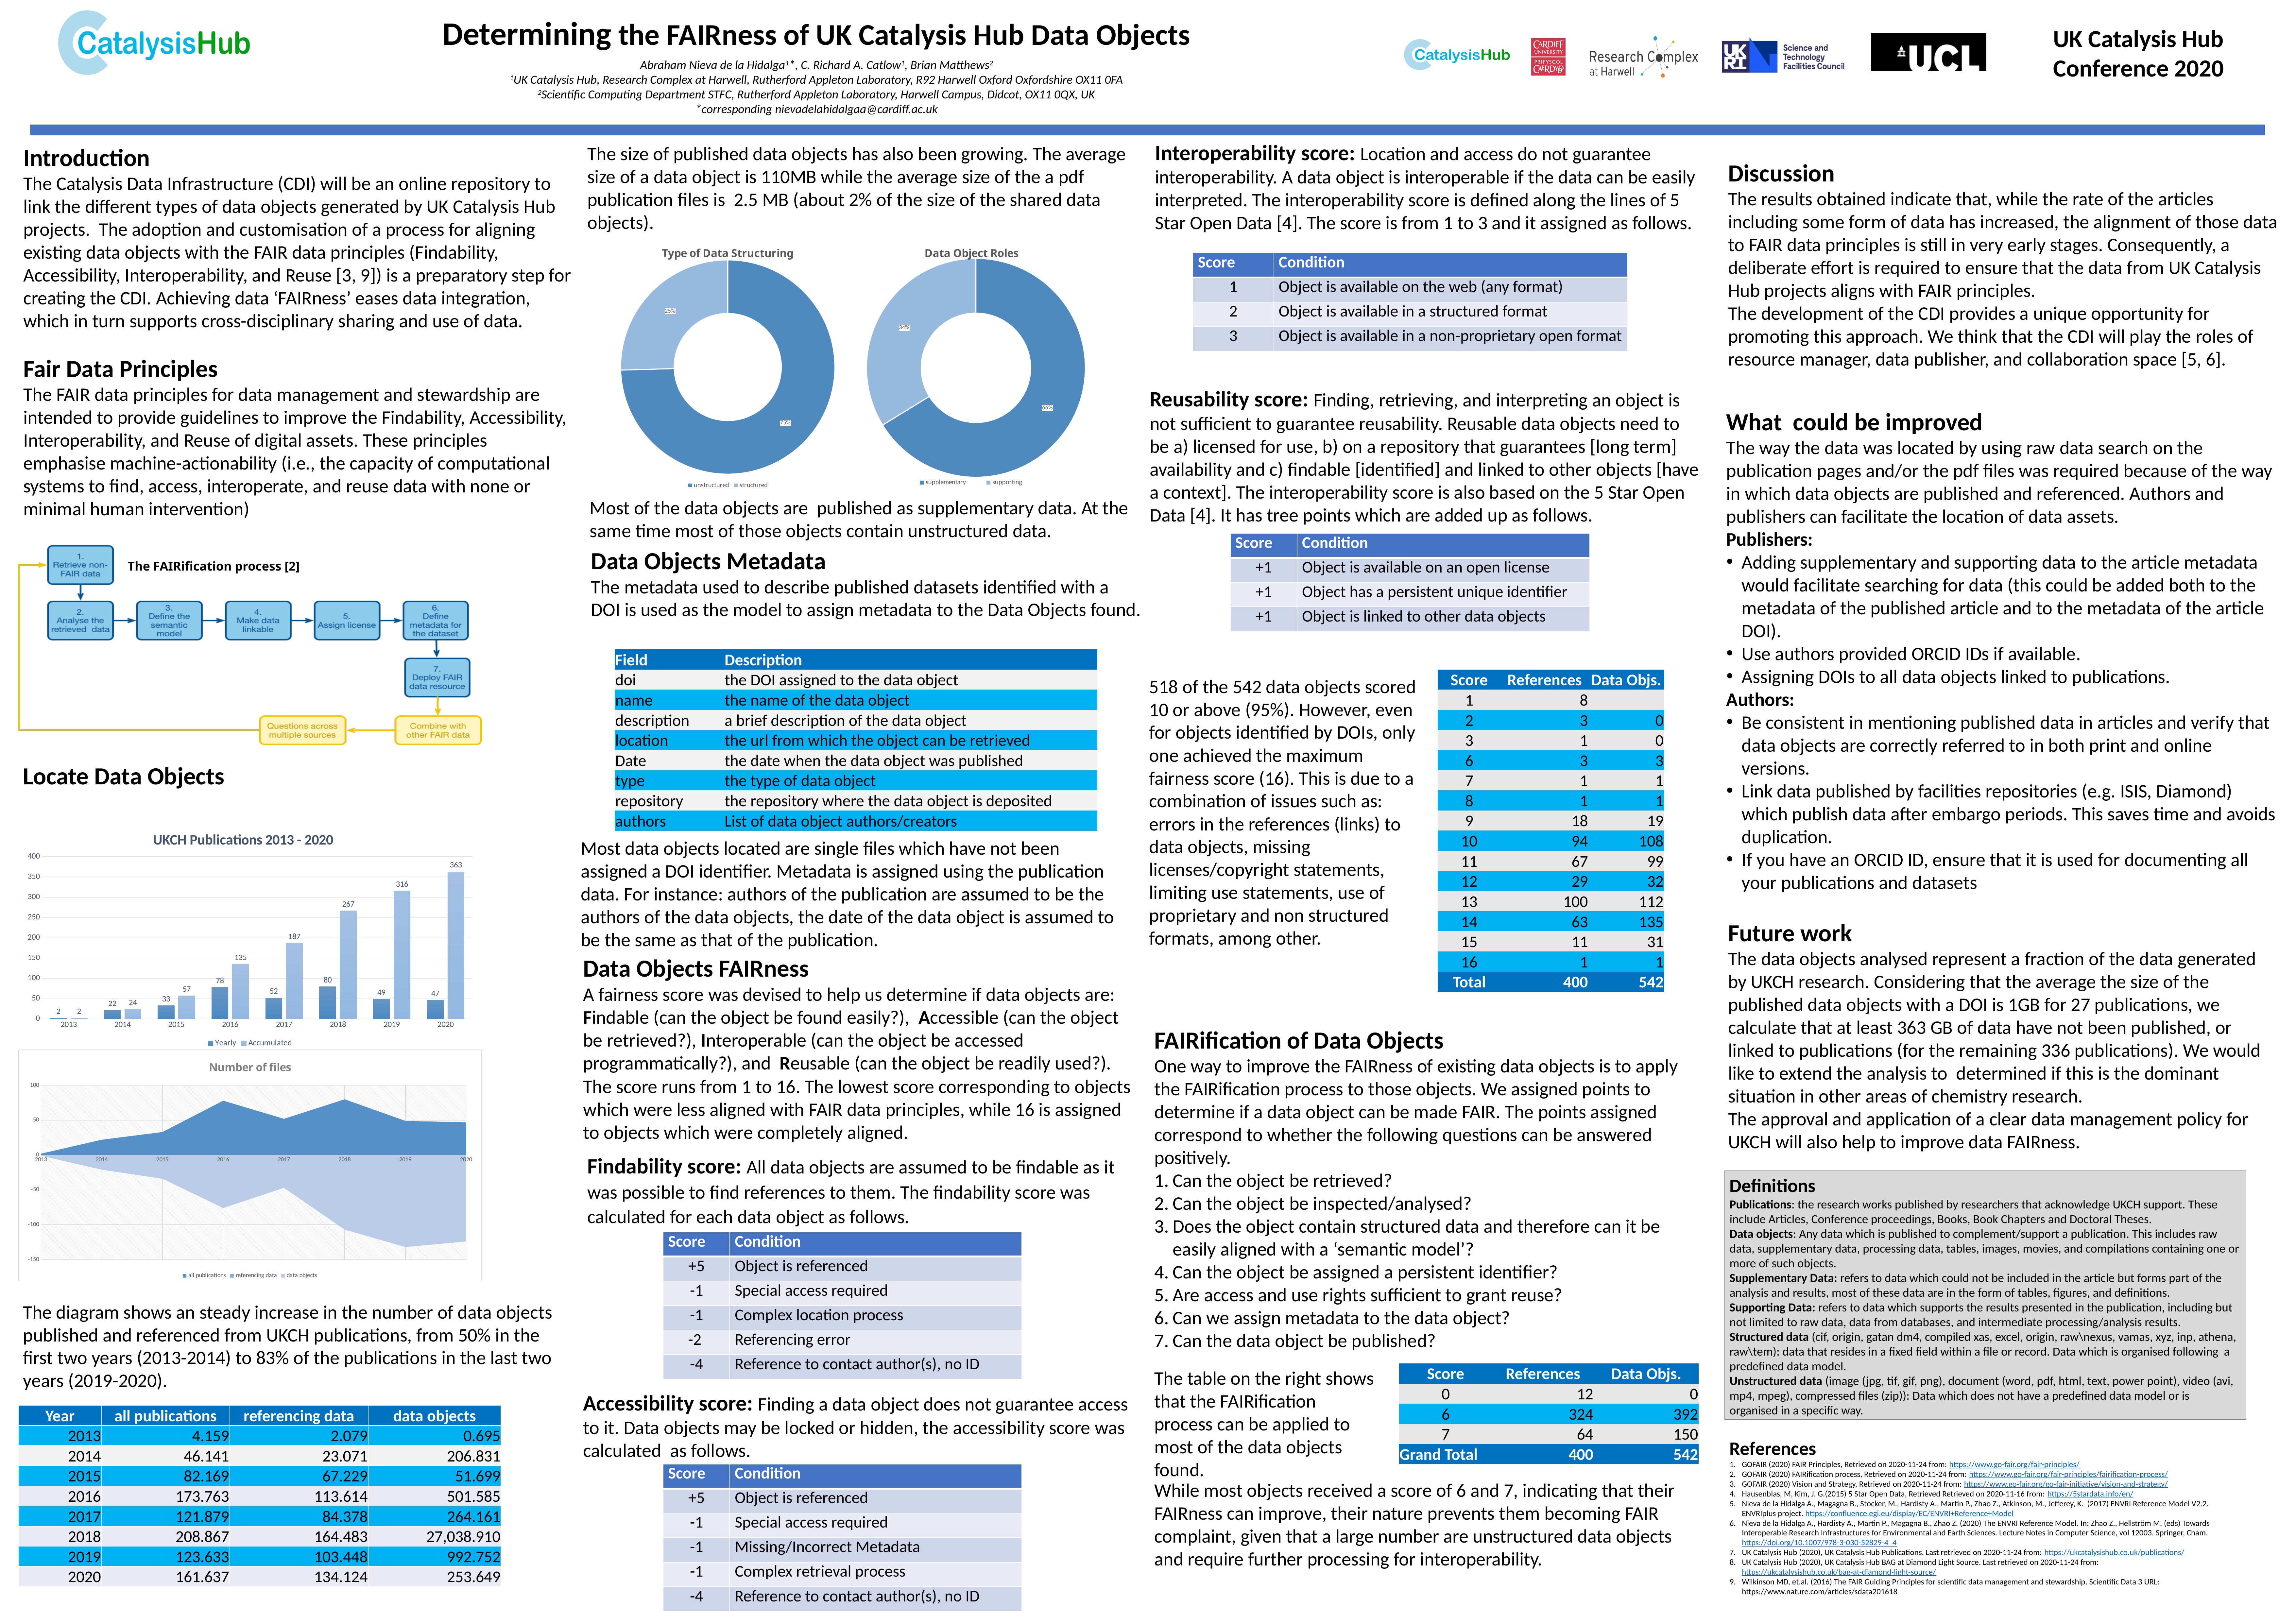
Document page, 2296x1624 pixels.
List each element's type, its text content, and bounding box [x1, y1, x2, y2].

table_cell 208.867 [102, 1527, 230, 1546]
table_cell 0.695 [368, 1426, 501, 1445]
text_box The score runs from 1 to 16. The lowest score corresponding to objects which were less aligned with FAIR data principles, while 16 is assigned to objects which were completely aligned. [578, 1071, 1139, 1145]
table_cell 0 [1588, 710, 1664, 730]
table_cell 2 [1193, 302, 1274, 326]
text_box Definitions Publications: the research works published by researchers that acknowledge UKCH support. These include Articles, Conference proceedings, Books, Book Chapters and Doctoral Theses. Data objects: Any data which is published to complement/support a publication. This includes raw data, supplementary data, processing data, tables, images, movies, and compilations containing one or more of such objects. Supplementary Data: refers to data which could not be included in the article but forms part of the analysis and results, most of these data are in the form of tables, figures, and definitions. Supporting Data: refers to data which supports the results presented in the publication, including but not limited to raw data, data from databases, and intermediate processing/analysis results. Structured data (cif, origin, gatan dm4, compiled xas, excel, origin, raw\nexus, vamas, xyz, inp, athena, raw\tem): data that resides in a fixed field within a file or record. Data which is organised following a predefined data model. Unstructured data (image (jpg, tif, gif, png), document (word, pdf, html, text, power point), video (avi, mp4, mpeg), compressed files (zip)): Data which does not have a predefined data model or is organised in a specific way. [1724, 1171, 2246, 1420]
table_cell Special access required [730, 1513, 1021, 1537]
table_cell [1588, 690, 1664, 710]
table_cell 161.637 [102, 1567, 230, 1586]
table_header References [1501, 670, 1588, 690]
chart [596, 235, 1098, 491]
table_cell 12 [1492, 1384, 1594, 1404]
table_cell 121.879 [102, 1506, 230, 1526]
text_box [1403, 33, 1986, 81]
table_header Data Objs. [1588, 670, 1664, 690]
table_header Score [1438, 670, 1501, 690]
text_box Future work The data objects analysed represent a fraction of the data generated by UKCH research. Considering that the average the size of the published data objects with a DOI is 1GB for 27 publications, we calculate that at least 363 GB of data have not been published, or linked to publications (for the remaining 336 publications). We would like to extend the analysis to determined if this is the dominant situation in other areas of chemistry research. The approval and application of a clear data management policy for UKCH will also help to improve data FAIRness. [1723, 914, 2283, 1155]
text_box Fair Data Principles The FAIR data principles for data management and stewardship are intended to provide guidelines to improve the Findability, Accessibility, Interoperability, and Reuse of digital assets. These principles emphasise machine-actionability (i.e., the capacity of computational systems to find, access, interoperate, and reuse data with none or minimal human intervention) [18, 350, 578, 522]
table_cell +1 [1231, 607, 1297, 631]
table_cell 324 [1492, 1404, 1594, 1424]
table_cell repository [615, 790, 724, 811]
table_header Condition [1274, 253, 1627, 277]
table_cell 992.752 [368, 1547, 501, 1566]
table_cell 400 [1501, 972, 1588, 992]
table_cell 2018 [19, 1527, 101, 1546]
table_cell authors [615, 811, 724, 831]
table_cell -1 [663, 1538, 729, 1562]
text_box Locate Data Objects [18, 758, 327, 792]
table_cell 27,038.910 [368, 1527, 501, 1546]
text_box Determining the FAIRness of UK Catalysis Hub Data Objects Abraham Nieva de la Hidalga1*, C. Richard A. Catlow1, Brian Matthews2 1UK Catalysis Hub, Research Complex at Harwell, Rutherford Appleton Laboratory, R92 Harwell Oxford Oxfordshire OX11 0FA 2Scientific Computing Department STFC, Rutherford Appleton Laboratory, Harwell Campus, Didcot, OX11 0QX, UK *corresponding nievadelahidalgaa@cardiff.ac.uk [254, 7, 1379, 118]
table_cell the name of the data object [724, 690, 1097, 710]
table_header Score [1399, 1363, 1492, 1384]
table_header Year [19, 1406, 101, 1425]
table_cell +5 [663, 1257, 729, 1281]
text_box The table on the right shows that the FAIRification process can be applied to most of the data objects found. [1149, 1363, 1380, 1476]
table_header Score [1231, 534, 1297, 557]
table_cell 3 [1588, 750, 1664, 770]
table_cell Complex retrieval process [730, 1563, 1021, 1586]
table_cell the url from which the object can be retrieved [724, 730, 1097, 750]
table_cell 3 [1501, 710, 1588, 730]
table_cell 0 [1594, 1384, 1699, 1404]
table_cell name [615, 690, 724, 710]
table_cell -1 [663, 1513, 729, 1537]
chart [18, 817, 482, 1281]
table_cell 8 [1438, 790, 1501, 811]
table_cell Object is referenced [730, 1490, 1021, 1513]
text_box Data Objects Metadata The metadata used to describe published datasets identified with a DOI is used as the model to assign metadata to the Data Objects found. [586, 542, 1146, 623]
table_cell 16 [1438, 951, 1501, 972]
table_cell 11 [1438, 851, 1501, 871]
table_cell 1 [1501, 730, 1588, 750]
table_cell 6 [1399, 1404, 1492, 1424]
text_box Data Objects FAIRness A fairness score was devised to help us determine if data objects are: Findable (can the object be found easily?), Accessible (can the object be retrieved?), Interoperable (can the object be accessed programmatically?), and Reusable (can the object be readily used?). [578, 950, 1139, 1071]
table_header Condition [730, 1464, 1021, 1488]
text_box Findability score: All data objects are assumed to be findable as it was possible to find references to them. The findability score was calculated for each data object as follows. [582, 1148, 1142, 1229]
table_cell 84.378 [230, 1506, 368, 1526]
table_cell -1 [663, 1563, 729, 1586]
table_header data objects [368, 1406, 501, 1425]
table_cell location [615, 730, 724, 750]
table_cell 1 [1193, 278, 1274, 302]
table_cell 8 [1501, 690, 1588, 710]
table_header Score [663, 1232, 729, 1256]
table_cell 1 [1501, 770, 1588, 790]
table_cell Special access required [730, 1281, 1021, 1305]
table_header Field [615, 649, 724, 670]
text_box What could be improved The way the data was located by using raw data search on the publication pages and/or the pdf files was required because of the way in which data objects are published and referenced. Authors and publishers can facilitate the location of data assets. Publishers: Adding supplementary and supporting data to the article metadata would facilitate searching for data (this could be added both to the metadata of the published article and to the metadata of the article DOI). Use authors provided ORCID IDs if available. Assigning DOIs to all data objects linked to publications. Authors: Be consistent in mentioning published data in articles and verify that data objects are correctly referred to in both print and online versions. Link data published by facilities repositories (e.g. ISIS, Diamond) which publish data after embargo periods. This saves time and avoids duplication. If you have an ORCID ID, ensure that it is used for documenting all your publications and datasets [1722, 403, 2282, 896]
table_header Description [724, 649, 1097, 670]
table_cell 2014 [19, 1446, 101, 1465]
table_cell 0 [1588, 730, 1664, 750]
table_cell 2016 [19, 1486, 101, 1506]
table_cell -2 [663, 1330, 729, 1354]
table_cell 112 [1588, 891, 1664, 911]
table_header References [1492, 1363, 1594, 1384]
table_cell Object is available on the web (any format) [1274, 278, 1627, 302]
table_cell +5 [663, 1490, 729, 1513]
table_cell 2019 [19, 1547, 101, 1566]
table_cell 501.585 [368, 1486, 501, 1506]
text_box Reusability score: Finding, retrieving, and interpreting an object is not sufficient to guarantee reusability. Reusable data objects need to be a) licensed for use, b) on a repository that guarantees [long term] availability and c) findable [identified] and linked to other objects [have a context]. The interoperability score is also based on the 5 Star Open Data [4]. It has tree points which are added up as follows. [1145, 383, 1705, 528]
table_cell 0 [1399, 1384, 1492, 1404]
table_cell +1 [1231, 559, 1297, 582]
table_cell 7 [1399, 1424, 1492, 1444]
table_cell 206.831 [368, 1446, 501, 1465]
text_box Introduction The Catalysis Data Infrastructure (CDI) will be an online repository to link the different types of data objects generated by UK Catalysis Hub projects. The adoption and customisation of a process for aligning existing data objects with the FAIR data principles (Findability, Accessibility, Interoperability, and Reuse [3, 9]) is a preparatory step for creating the CDI. Achieving data ‘FAIRness’ eases data integration, which in turn supports cross-disciplinary sharing and use of data. [18, 139, 578, 334]
table_header Score [1193, 253, 1274, 277]
table_cell 173.763 [102, 1486, 230, 1506]
table_cell 15 [1438, 931, 1501, 951]
table_cell 134.124 [230, 1567, 368, 1586]
table_cell 1 [1501, 790, 1588, 811]
table_cell 46.141 [102, 1446, 230, 1465]
text_box While most objects received a score of 6 and 7, indicating that their FAIRness can improve, their nature prevents them becoming FAIR complaint, given that a large number are unstructured data objects and require further processing for interoperability. [1149, 1476, 1710, 1572]
table_cell 14 [1438, 911, 1501, 931]
table_header referencing data [230, 1406, 368, 1425]
table_cell 1 [1501, 951, 1588, 972]
table_cell Object has a persistent unique identifier [1297, 583, 1589, 607]
table_cell 2 [1438, 710, 1501, 730]
table_cell 400 [1492, 1444, 1594, 1464]
table_cell 123.633 [102, 1547, 230, 1566]
table_cell 2017 [19, 1506, 101, 1526]
table_cell 51.699 [368, 1466, 501, 1486]
table_cell 100 [1501, 891, 1588, 911]
text_box 518 of the 542 data objects scored 10 or above (95%). However, even for objects identified by DOIs, only one achieved the maximum fairness score (16). This is due to a combination of issues such as: errors in the references (links) to data objects, missing licenses/copyright statements, limiting use statements, use of proprietary and non structured formats, among other. [1144, 672, 1422, 951]
table_cell 23.071 [230, 1446, 368, 1465]
table_cell 1 [1588, 770, 1664, 790]
table_cell 94 [1501, 830, 1588, 851]
table_cell 99 [1588, 851, 1664, 871]
table_cell Total [1438, 972, 1501, 992]
table_cell 1 [1588, 951, 1664, 972]
table_cell the DOI assigned to the data object [724, 670, 1097, 690]
table_cell -4 [663, 1587, 729, 1611]
table_cell 2013 [19, 1426, 101, 1445]
table_cell 11 [1501, 931, 1588, 951]
text_box Interoperability score: Location and access do not guarantee interoperability. A data object is interoperable if the data can be easily interpreted. The interoperability score is defined along the lines of 5 Star Open Data [4]. The score is from 1 to 3 and it assigned as follows. [1150, 136, 1710, 236]
table_cell 3 [1438, 730, 1501, 750]
table_cell -4 [663, 1355, 729, 1379]
table_cell 18 [1501, 811, 1588, 830]
table_cell Object is linked to other data objects [1297, 607, 1589, 631]
table_cell 29 [1501, 871, 1588, 891]
table_cell 13 [1438, 891, 1501, 911]
table_cell 2020 [19, 1567, 101, 1586]
table_cell 12 [1438, 871, 1501, 891]
table_header Data Objs. [1594, 1363, 1699, 1384]
table_cell Missing/Incorrect Metadata [730, 1538, 1021, 1562]
table_cell Object is available in a non-proprietary open format [1274, 327, 1627, 351]
table_cell 9 [1438, 811, 1501, 830]
table_cell 2.079 [230, 1426, 368, 1445]
table_cell Grand Total [1399, 1444, 1492, 1464]
table_cell 67 [1501, 851, 1588, 871]
text_box References GOFAIR (2020) FAIR Principles, Retrieved on 2020-11-24 from: https://www.go-fair.org/fair-principles/ GOFAIR (2020) FAIRification process, Retrieved on 2020-11-24 from: https://www.go-fair.org/fair-principles/fairification-process/ GOFAIR (2020) Vision and Strategy, Retrieved on 2020-11-24 from: https://www.go-fair.org/go-fair-initiative/vision-and-strategy/ Hausenblas, M, Kim, J. G.(2015) 5 Star Open Data, Retrieved Retrieved on 2020-11-16 from: https://5stardata.info/en/ Nieva de la Hidalga A., Magagna B., Stocker, M., Hardisty A., Martin P., Zhao Z., Atkinson, M., Jefferey, K. (2017) ENVRI Reference Model V2.2. ENVRIplus project. https://confluence.egi.eu/display/EC/ENVRI+Reference+Model Nieva de la Hidalga A., Hardisty A., Martin P., Magagna B., Zhao Z. (2020) The ENVRI Reference Model. In: Zhao Z., Hellström M. (eds) Towards Interoperable Research Infrastructures for Environmental and Earth Sciences. Lecture Notes in Computer Science, vol 12003. Springer, Cham. https://doi.org/10.1007/978-3-030-52829-4_4 UK Catalysis Hub (2020), UK Catalysis Hub Publications. Last retrieved on 2020-11-24 from: https://ukcatalysishub.co.uk/publications/ UK Catalysis Hub (2020), UK Catalysis Hub BAG at Diamond Light Source. Last retrieved on 2020-11-24 from: https://ukcatalysishub.co.uk/bag-at-diamond-light-source/ Wilkinson MD, et.al. (2016) The FAIR Guiding Principles for scientific data management and stewardship. Scientific Data 3 URL: https://www.nature.com/articles/sdata201618 [1724, 1433, 2246, 1598]
table_cell 64 [1492, 1424, 1594, 1444]
table_cell 264.161 [368, 1506, 501, 1526]
table_cell 1 [1588, 790, 1664, 811]
table_cell 82.169 [102, 1466, 230, 1486]
table_cell 113.614 [230, 1486, 368, 1506]
table_cell Reference to contact author(s), no ID [730, 1587, 1021, 1611]
table_cell 31 [1588, 931, 1664, 951]
text_box Most of the data objects are published as supplementary data. At the same time most of those objects contain unstructured data. [585, 493, 1145, 544]
table_cell -1 [663, 1306, 729, 1330]
table_cell Object is available in a structured format [1274, 302, 1627, 326]
table_cell the repository where the data object is deposited [724, 790, 1097, 811]
text_box Most data objects located are single files which have not been assigned a DOI identifier. Metadata is assigned using the publication data. For instance: authors of the publication are assumed to be the authors of the data objects, the date of the data object is assumed to be the same as that of the publication. [576, 833, 1136, 953]
table_cell 32 [1588, 871, 1664, 891]
table_cell doi [615, 670, 724, 690]
table_cell Complex location process [730, 1306, 1021, 1330]
text_box [30, 125, 2265, 135]
table_cell 542 [1594, 1444, 1699, 1464]
text_box FAIRification of Data Objects One way to improve the FAIRness of existing data objects is to apply the FAIRification process to those objects. We assigned points to determine if a data object can be made FAIR. The points assigned correspond to whether the following questions can be answered positively. Can the object be retrieved? Can the object be inspected/analysed? Does the object contain structured data and therefore can it be easily aligned with a ‘semantic model’? Can the object be assigned a persistent identifier? Are access and use rights sufficient to grant reuse? Can we assign metadata to the data object? Can the data object be published? [1149, 1021, 1710, 1354]
text_box The diagram shows an steady increase in the number of data objects published and referenced from UKCH publications, from 50% in the first two years (2013-2014) to 83% of the publications in the last two years (2019-2020). [18, 1297, 578, 1393]
table_cell 10 [1438, 830, 1501, 851]
text_box The size of published data objects has also been growing. The average size of a data object is 110MB while the average size of the a pdf publication files is 2.5 MB (about 2% of the size of the shared data objects). [582, 139, 1142, 235]
table_cell 67.229 [230, 1466, 368, 1486]
table_cell 19 [1588, 811, 1664, 830]
text_box Accessibility score: Finding a data object does not guarantee access to it. Data objects may be locked or hidden, the accessibility score was calculated as follows. [578, 1386, 1139, 1463]
table_cell type [615, 770, 724, 790]
table_cell 392 [1594, 1404, 1699, 1424]
text_box Discussion The results obtained indicate that, while the rate of the articles including some form of data has increased, the alignment of those data to FAIR data principles is still in very early stages. Consequently, a deliberate effort is required to ensure that the data from UK Catalysis Hub projects aligns with FAIR principles. The development of the CDI provides a unique opportunity for promoting this approach. We think that the CDI will play the roles of resource manager, data publisher, and collaboration space [5, 6]. [1723, 155, 2283, 372]
picture [57, 7, 252, 89]
table_cell 63 [1501, 911, 1588, 931]
table_cell Object is referenced [730, 1257, 1021, 1281]
table_header Condition [1297, 534, 1589, 557]
table_cell 7 [1438, 770, 1501, 790]
table_cell Reference to contact author(s), no ID [730, 1355, 1021, 1379]
table_cell 6 [1438, 750, 1501, 770]
table_cell 164.483 [230, 1527, 368, 1546]
table_header all publications [102, 1406, 230, 1425]
table_cell Object is available on an open license [1297, 559, 1589, 582]
table_cell 2015 [19, 1466, 101, 1486]
table_cell 135 [1588, 911, 1664, 931]
table_cell a brief description of the data object [724, 710, 1097, 730]
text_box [18, 545, 482, 745]
table_cell +1 [1231, 583, 1297, 607]
table_cell 542 [1588, 972, 1664, 992]
table_cell the type of data object [724, 770, 1097, 790]
table_cell 3 [1193, 327, 1274, 351]
table_cell 150 [1594, 1424, 1699, 1444]
table_cell 4.159 [102, 1426, 230, 1445]
text_box UK Catalysis Hub Conference 2020 [2048, 20, 2238, 84]
table_cell 103.448 [230, 1547, 368, 1566]
table_cell Date [615, 750, 724, 770]
table_cell 108 [1588, 830, 1664, 851]
table_cell 3 [1501, 750, 1588, 770]
table_cell Referencing error [730, 1330, 1021, 1354]
table_cell 1 [1438, 690, 1501, 710]
table_cell description [615, 710, 724, 730]
table_header Score [663, 1464, 729, 1488]
table_header Condition [730, 1232, 1021, 1256]
table_cell List of data object authors/creators [724, 811, 1097, 831]
table_cell -1 [663, 1281, 729, 1305]
table_cell 253.649 [368, 1567, 501, 1586]
table_cell the date when the data object was published [724, 750, 1097, 770]
